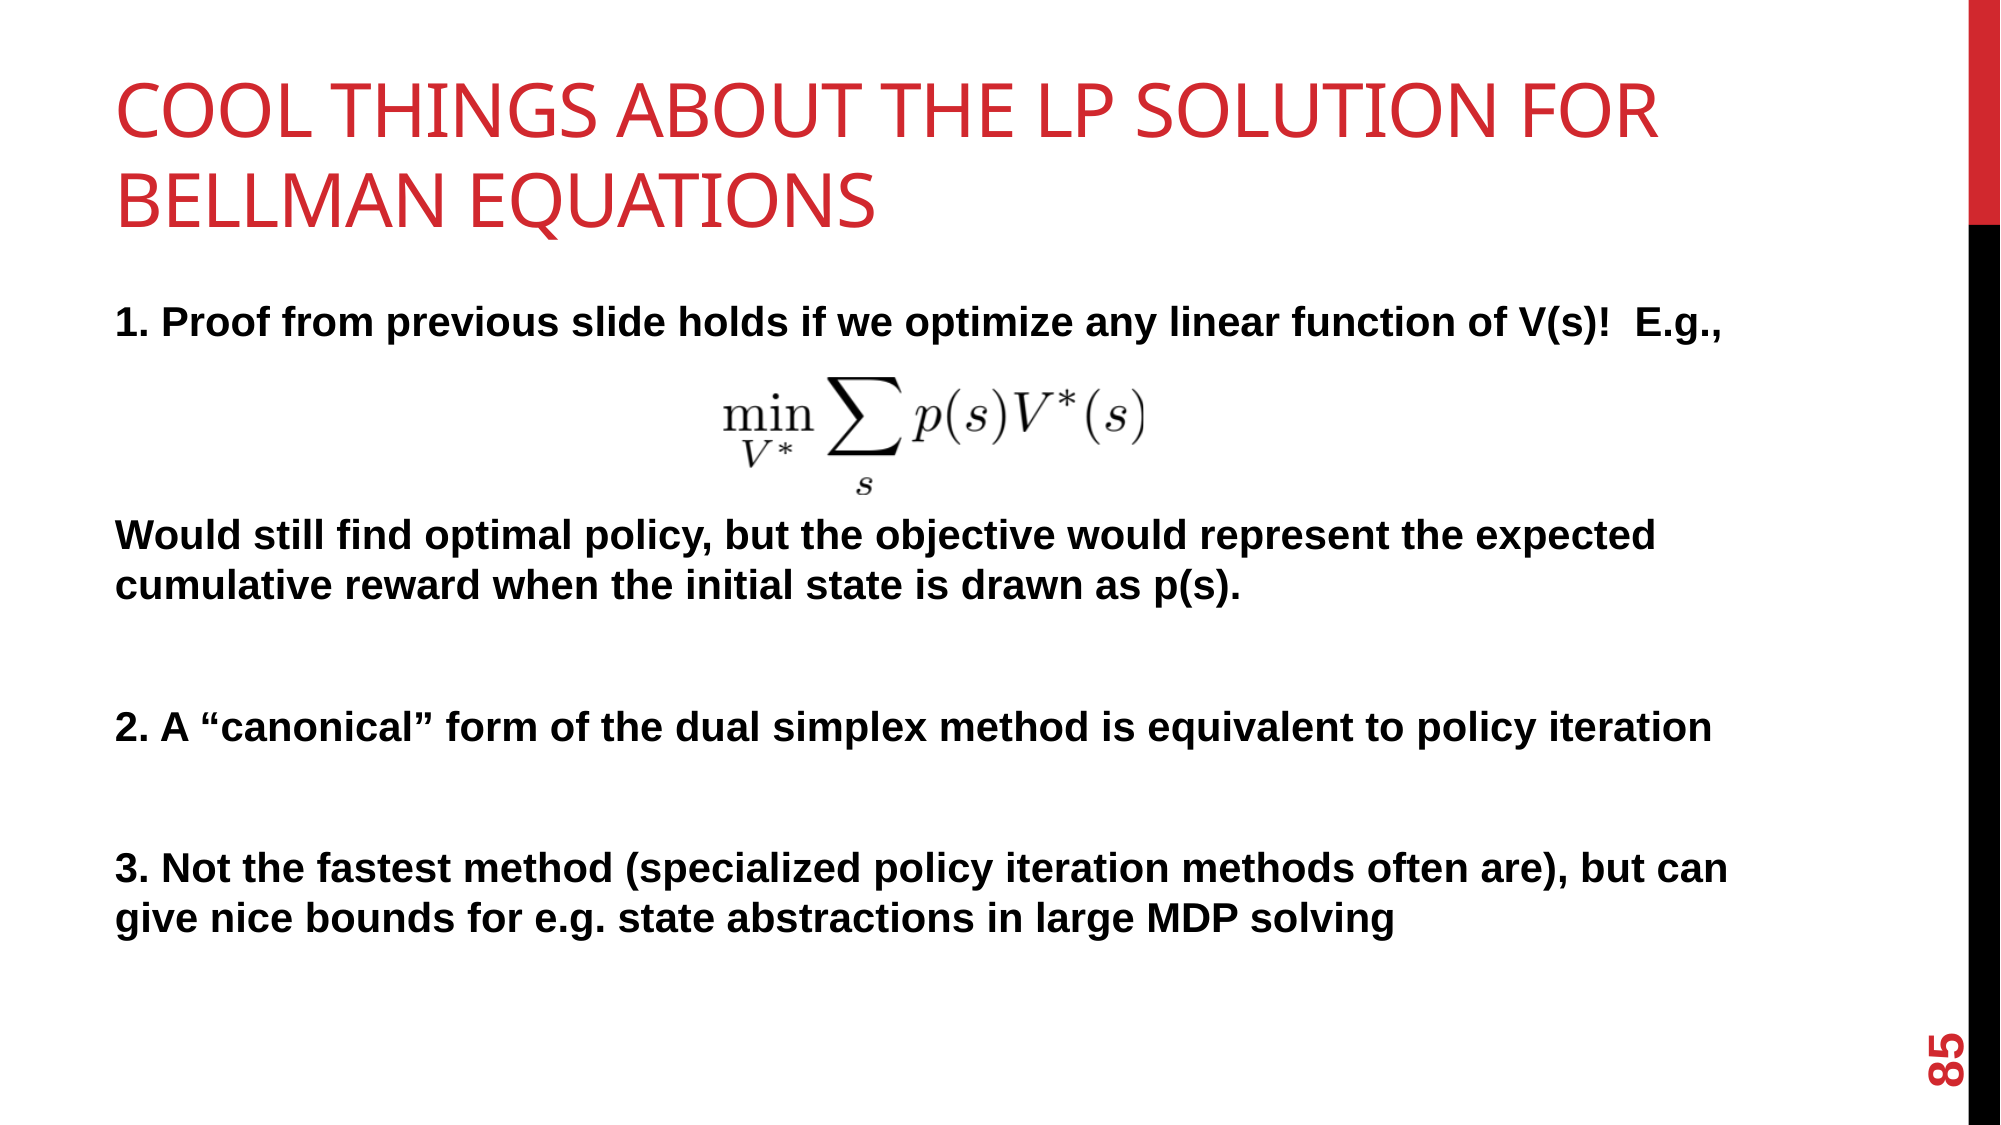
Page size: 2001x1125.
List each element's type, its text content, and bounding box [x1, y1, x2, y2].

slide_number 85 [1903, 887, 1984, 1104]
picture [722, 375, 1144, 496]
list 1. Proof from previous slide holds if we optimize any linear function of V(s)! E.g., Would still find optimal policy, but the objective would represent the expected cumulative reward when the initial state is drawn as p(s). 2. A “canonical” form of the dual simplex method is equivalent to policy iteration 3. Not the fastest method (specialized policy iteration methods often are), but can give nice bounds for e.g. state abstractions in large MDP solving [99, 287, 1767, 1005]
title Cool Things about the LP solution for Bellman Equations [99, 25, 1767, 250]
